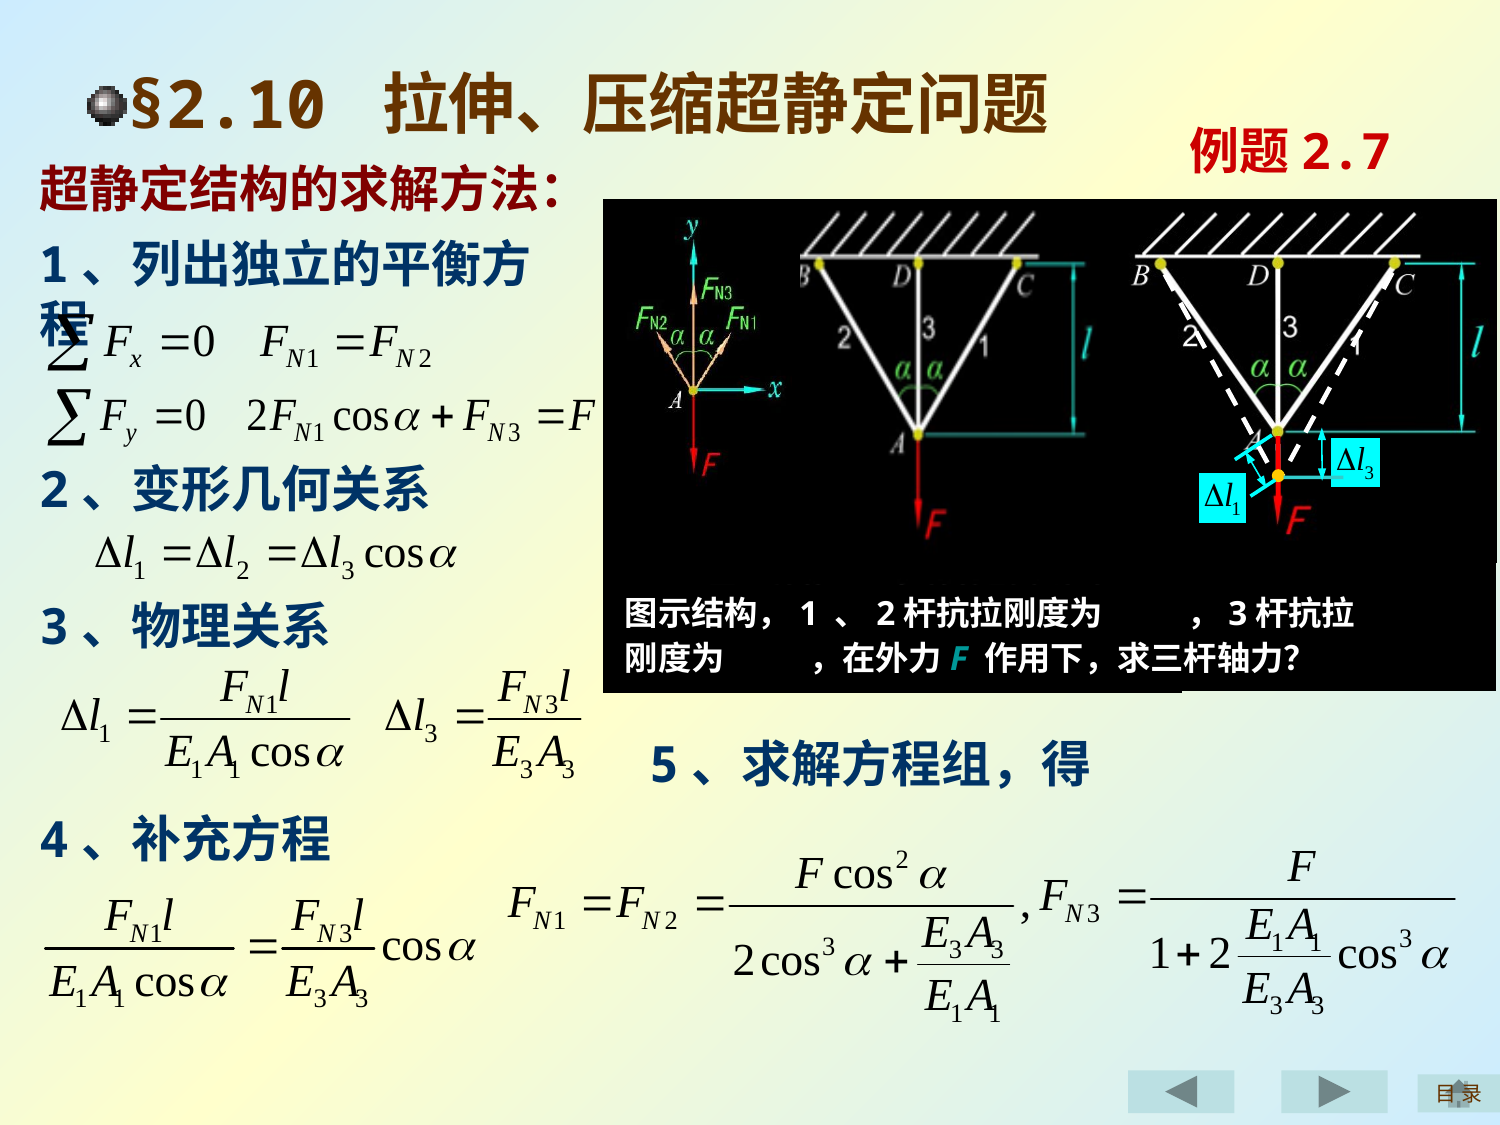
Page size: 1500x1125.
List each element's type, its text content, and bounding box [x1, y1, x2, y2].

text_box 4、补充方程 [24, 799, 426, 875]
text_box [87, 521, 469, 591]
text_box 超静定结构的求解方法： [24, 149, 616, 225]
text_box 目 录 [1417, 1074, 1500, 1113]
text_box 3、物理关系 [24, 587, 404, 663]
text_box 例题2.7 [1174, 112, 1423, 188]
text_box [53, 657, 359, 788]
text_box 5、求解方程组，得 [634, 724, 1113, 800]
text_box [41, 380, 603, 458]
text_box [499, 837, 1038, 1033]
text_box [1281, 1070, 1388, 1114]
text_box [1128, 1070, 1235, 1114]
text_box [603, 199, 1497, 693]
picture [79, 78, 127, 126]
text_box 2、变形几何关系 [24, 449, 557, 525]
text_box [40, 306, 445, 383]
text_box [37, 887, 488, 1018]
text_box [377, 657, 592, 788]
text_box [1031, 837, 1463, 1025]
text_box 1、列出独立的平衡方程 [24, 225, 592, 360]
text_box §2.10 拉伸、压缩超静定问题 [64, 54, 1164, 150]
